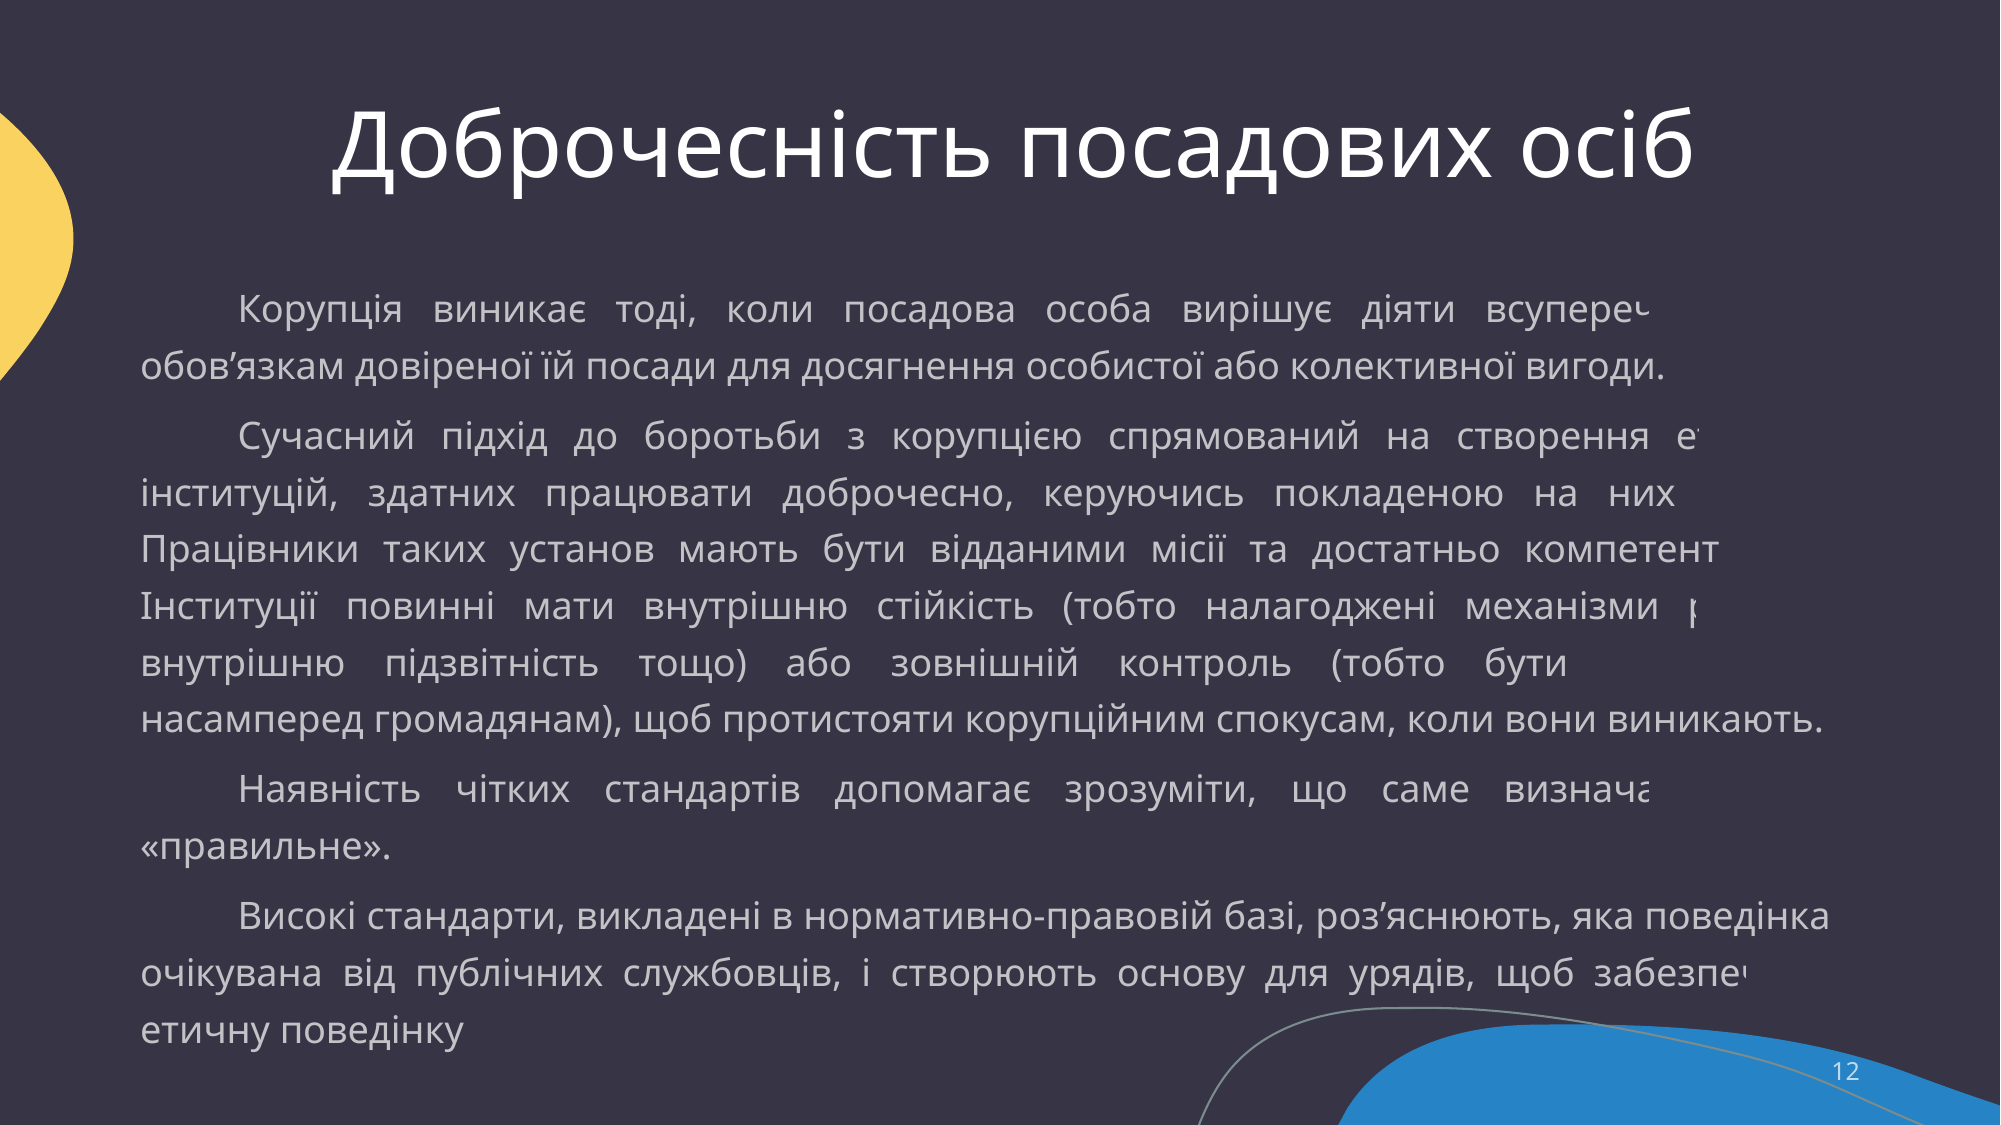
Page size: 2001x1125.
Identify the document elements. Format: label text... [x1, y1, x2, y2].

slide_number 12 [1625, 1042, 1875, 1103]
title Доброчесність посадових осіб [140, 22, 1890, 273]
list Корупція виникає тоді, коли посадова особа вирішує діяти всупереч меті та обов’язкам довіреної їй посади для досягнення особистої або колективної вигоди. Сучасний підхід до боротьби з корупцією спрямований на створення етичних інституцій, здатних працювати доброчесно, керуючись покладеною на них місією. Працівники таких установ мають бути відданими місії та достатньо компетентними. Інституції повинні мати внутрішню стійкість (тобто налагоджені механізми роботи, внутрішню підзвітність тощо) або зовнішній контроль (тобто бути підзвітними насамперед громадянам), щоб протистояти корупційним спокусам, коли вони виникають. Наявність чітких стандартів допомагає зрозуміти, що саме визначається як «правильне». Високі стандарти, викладені в нормативно-правовій базі, роз’яснюють, яка поведінка очікувана від публічних службовців, і створюють основу для урядів, щоб забезпечити етичну поведінку [125, 265, 1847, 1092]
